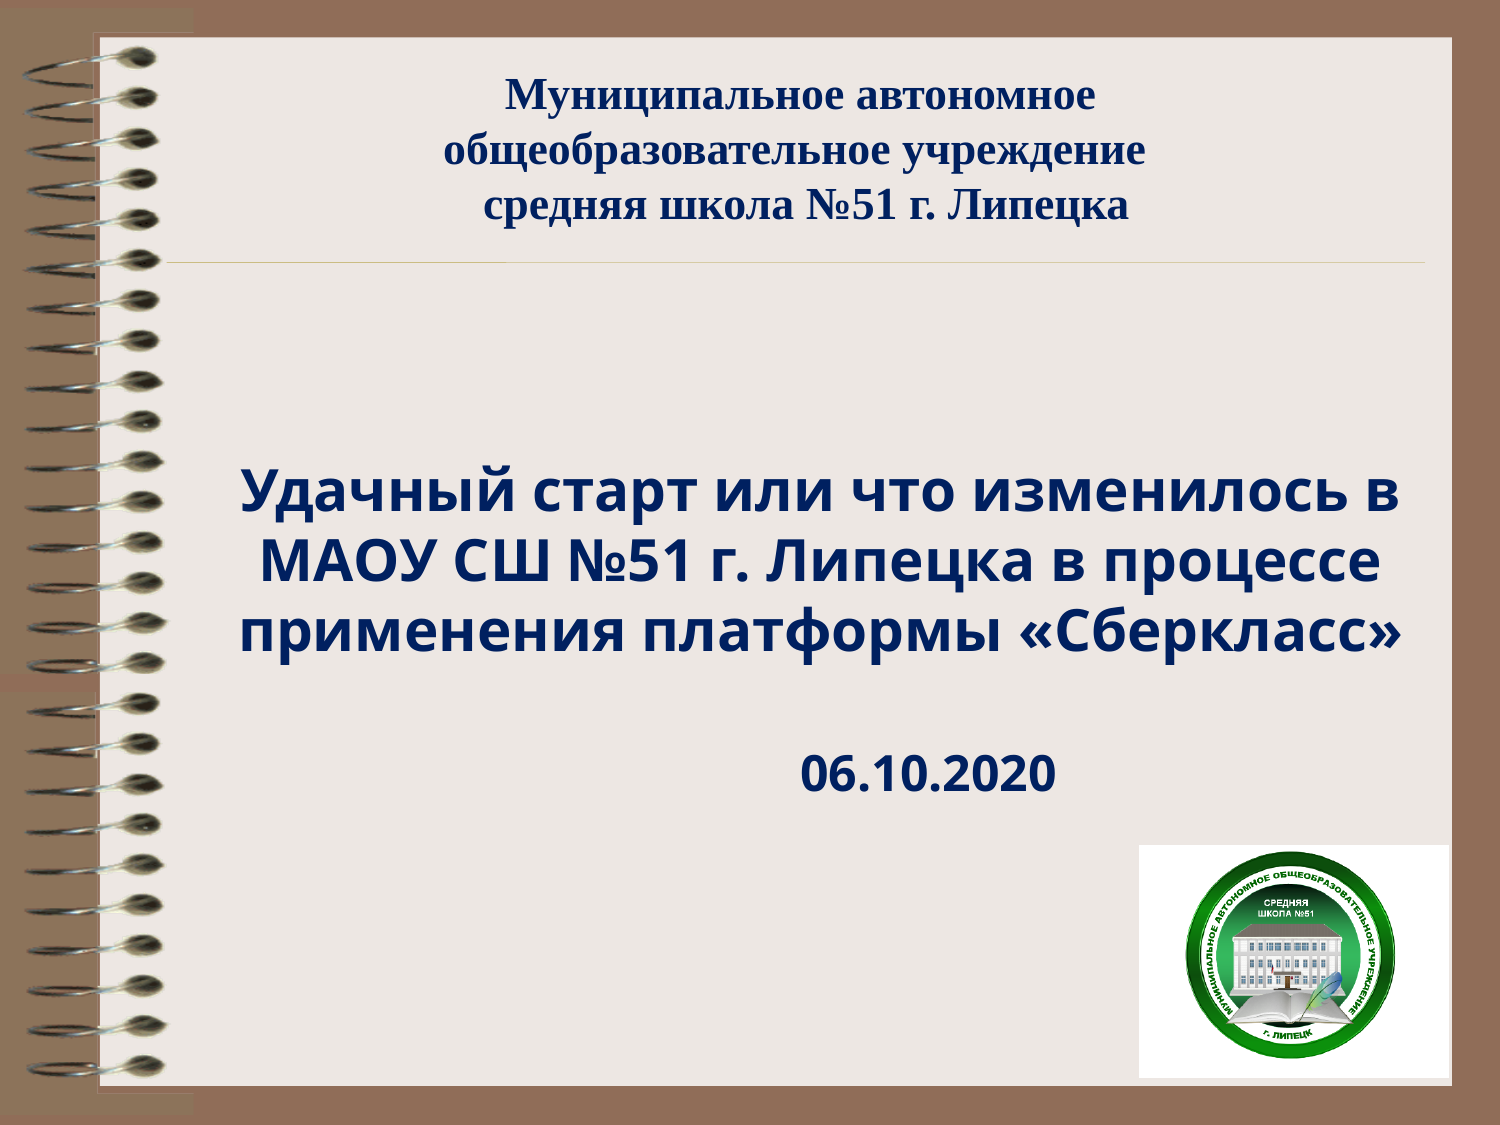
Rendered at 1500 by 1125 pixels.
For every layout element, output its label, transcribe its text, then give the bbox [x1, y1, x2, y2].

text_box Муниципальное автономное общеобразовательное учреждение средняя школа №51 г. Липецка [206, 58, 1395, 235]
text_box Удачный старт или что изменилось в МАОУ СШ №51 г. Липецка в процессе применения платформы «Сберкласс» 06.10.2020 [206, 326, 1435, 881]
picture [0, 8, 194, 674]
picture [1139, 845, 1450, 1078]
picture [0, 692, 194, 1115]
